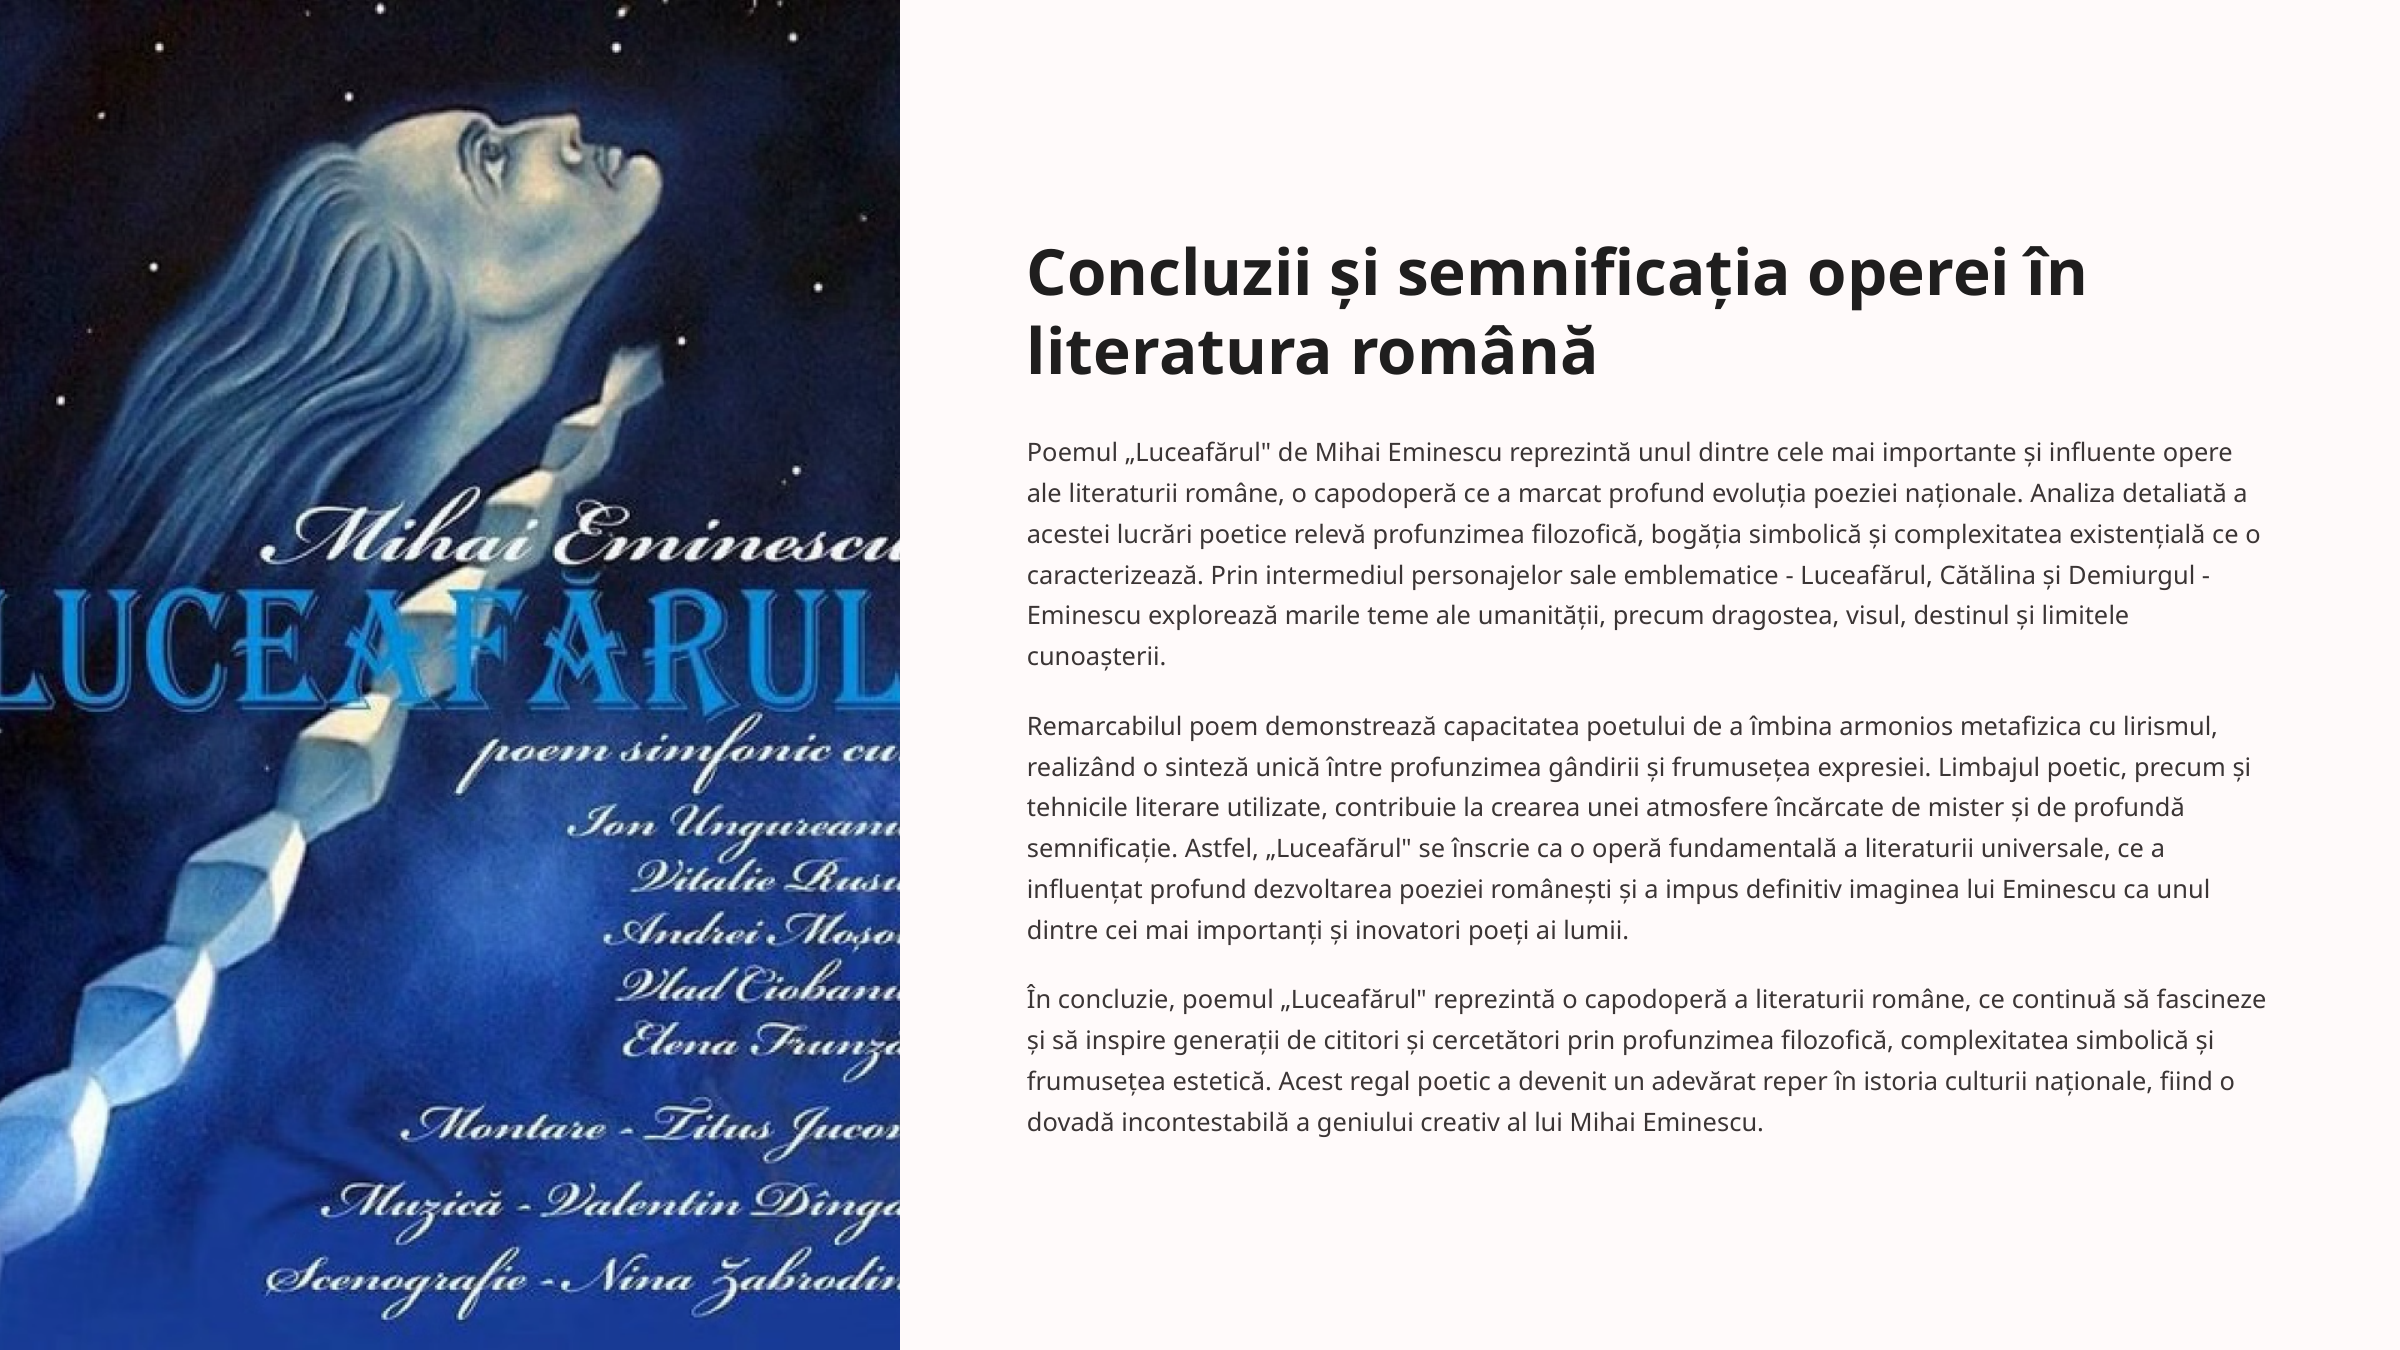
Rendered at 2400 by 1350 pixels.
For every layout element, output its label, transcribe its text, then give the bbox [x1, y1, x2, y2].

text_box [900, 0, 2400, 1350]
text_box Poemul „Luceafărul" de Mihai Eminescu reprezintă unul dintre cele mai importante și influente opere ale literaturii române, o capodoperă ce a marcat profund evoluția poeziei naționale. Analiza detaliată a acestei lucrări poetice relevă profunzimea filozofică, bogăția simbolică și complexitatea existențială ce o caracterizează. Prin intermediul personajelor sale emblematice - Luceafărul, Cătălina și Demiurgul - Eminescu explorează marile teme ale umanității, precum dragostea, visul, destinul și limitele cunoașterii. [1012, 418, 2288, 664]
picture [0, 0, 900, 1350]
text_box Concluzii și semnificația operei în literatura română [1012, 220, 2288, 381]
text_box Remarcabilul poem demonstrează capacitatea poetului de a îmbina armonios metafizica cu lirismul, realizând o sinteză unică între profunzimea gândirii și frumusețea expresiei. Limbajul poetic, precum și tehnicile literare utilizate, contribuie la crearea unei atmosfere încărcate de mister și de profundă semnificație. Astfel, „Luceafărul" se înscrie ca o operă fundamentală a literaturii universale, ce a influențat profund dezvoltarea poeziei românești și a impus definitiv imaginea lui Eminescu ca unul dintre cei mai importanți și inovatori poeți ai lumii. [1012, 692, 2288, 937]
text_box În concluzie, poemul „Luceafărul" reprezintă o capodoperă a literaturii române, ce continuă să fascineze și să inspire generații de cititori și cercetători prin profunzimea filozofică, complexitatea simbolică și frumusețea estetică. Acest regal poetic a devenit un adevărat reper în istoria culturii naționale, fiind o dovadă incontestabilă a geniului creativ al lui Mihai Eminescu. [1012, 965, 2288, 1129]
